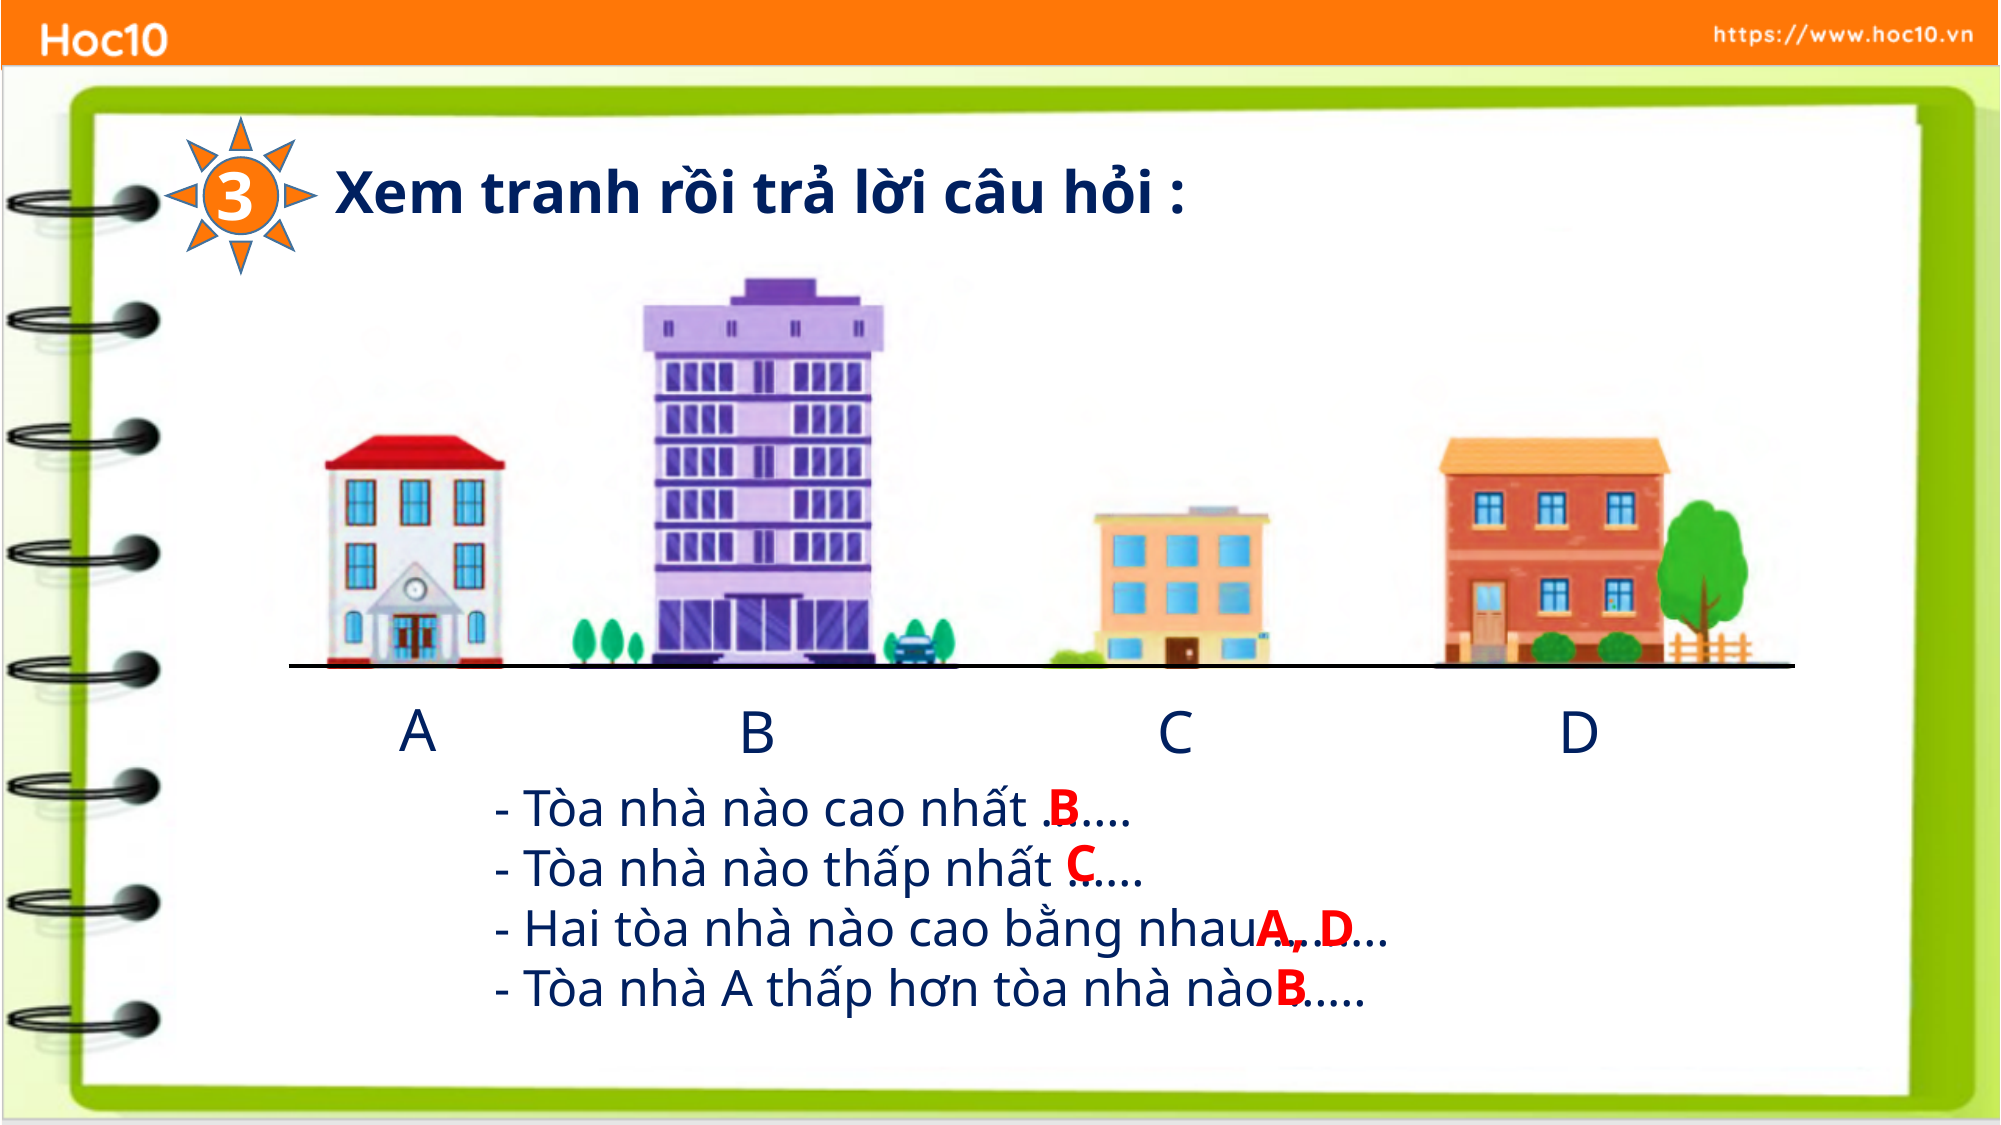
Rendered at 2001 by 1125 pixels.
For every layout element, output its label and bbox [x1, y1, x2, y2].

text_box [999, 224, 1355, 665]
picture [1, 0, 2000, 1125]
text_box [1388, 224, 1872, 781]
text_box [110, 118, 316, 273]
text_box [540, 224, 999, 665]
text_box [999, 666, 1355, 781]
text_box [218, 224, 540, 779]
text_box [540, 666, 999, 781]
